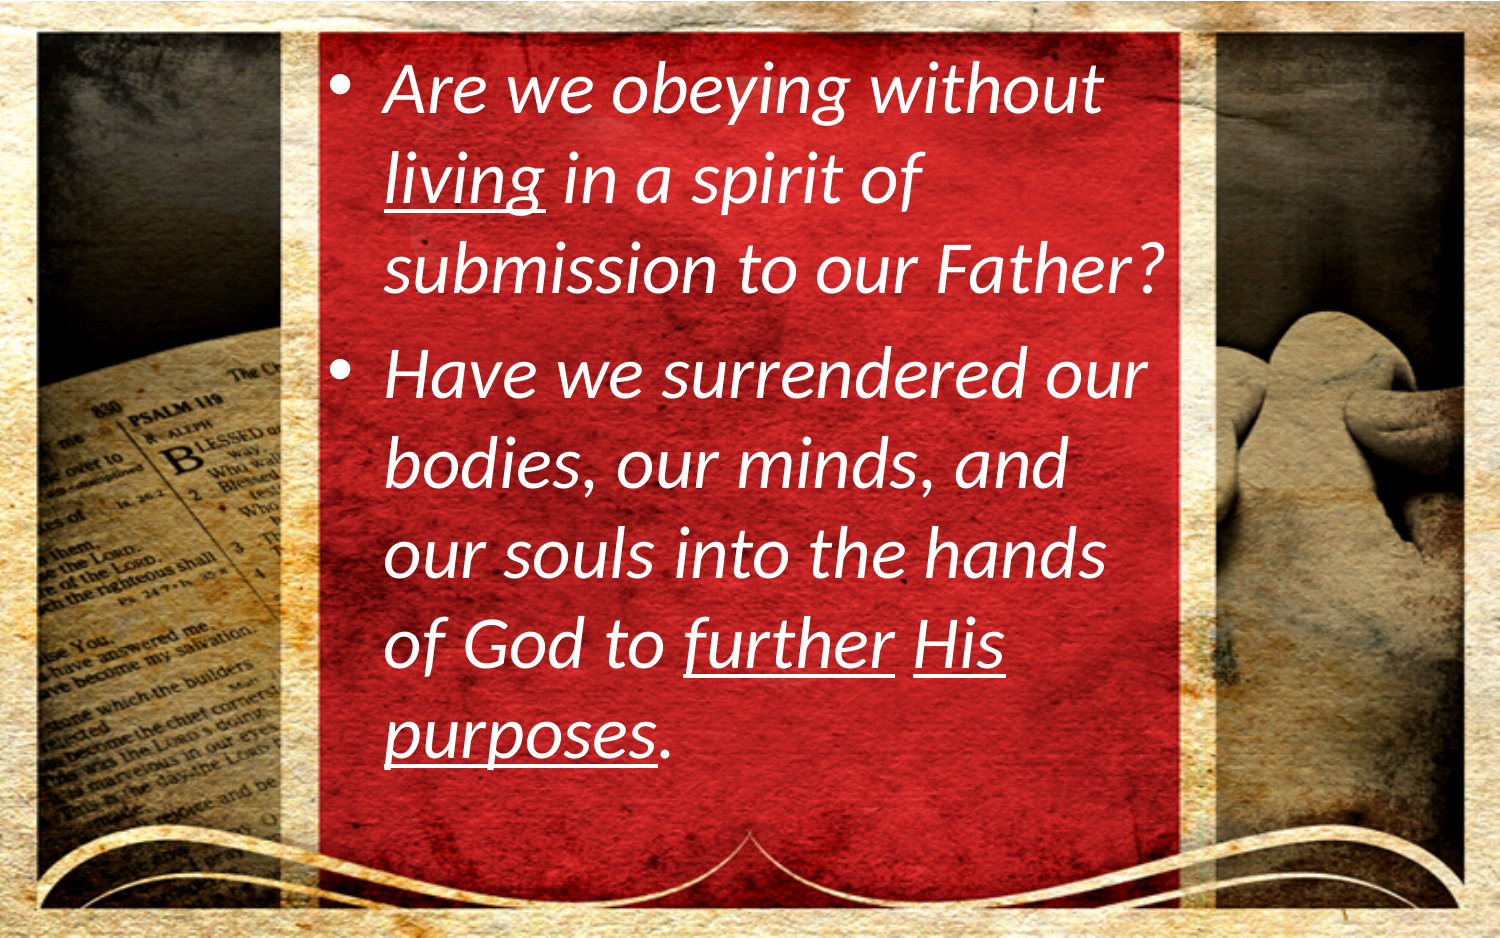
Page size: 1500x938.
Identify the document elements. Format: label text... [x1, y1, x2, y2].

list Are we obeying without living in a spirit of submission to our Father? Have we surrendered our bodies, our minds, and our souls into the hands of God to further His purposes. [312, 31, 1200, 882]
picture [0, 1, 1500, 938]
